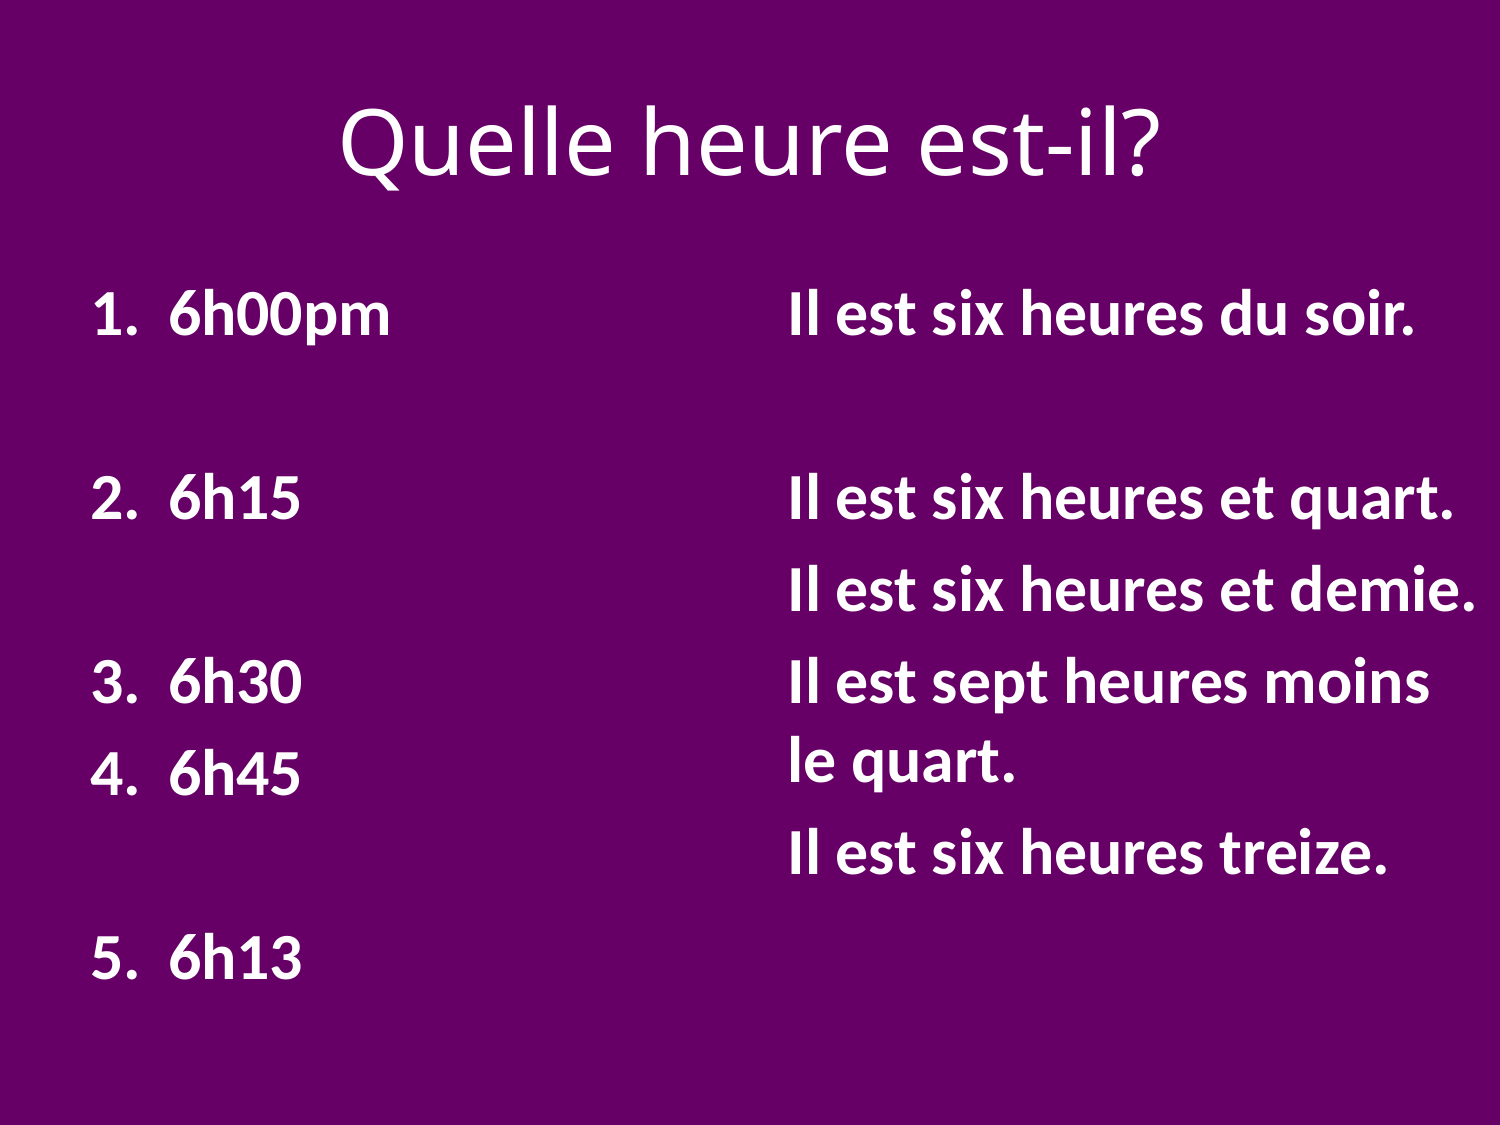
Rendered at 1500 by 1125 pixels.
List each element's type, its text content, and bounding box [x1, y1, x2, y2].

title Quelle heure est-il? [75, 45, 1425, 233]
list 6h00pm 6h15 6h30 6h45 6h13 Il est six heures du soir. Il est six heures et quart. Il est six heures et demie. Il est sept heures moins le quart. Il est six heures treize. [75, 262, 1500, 1005]
